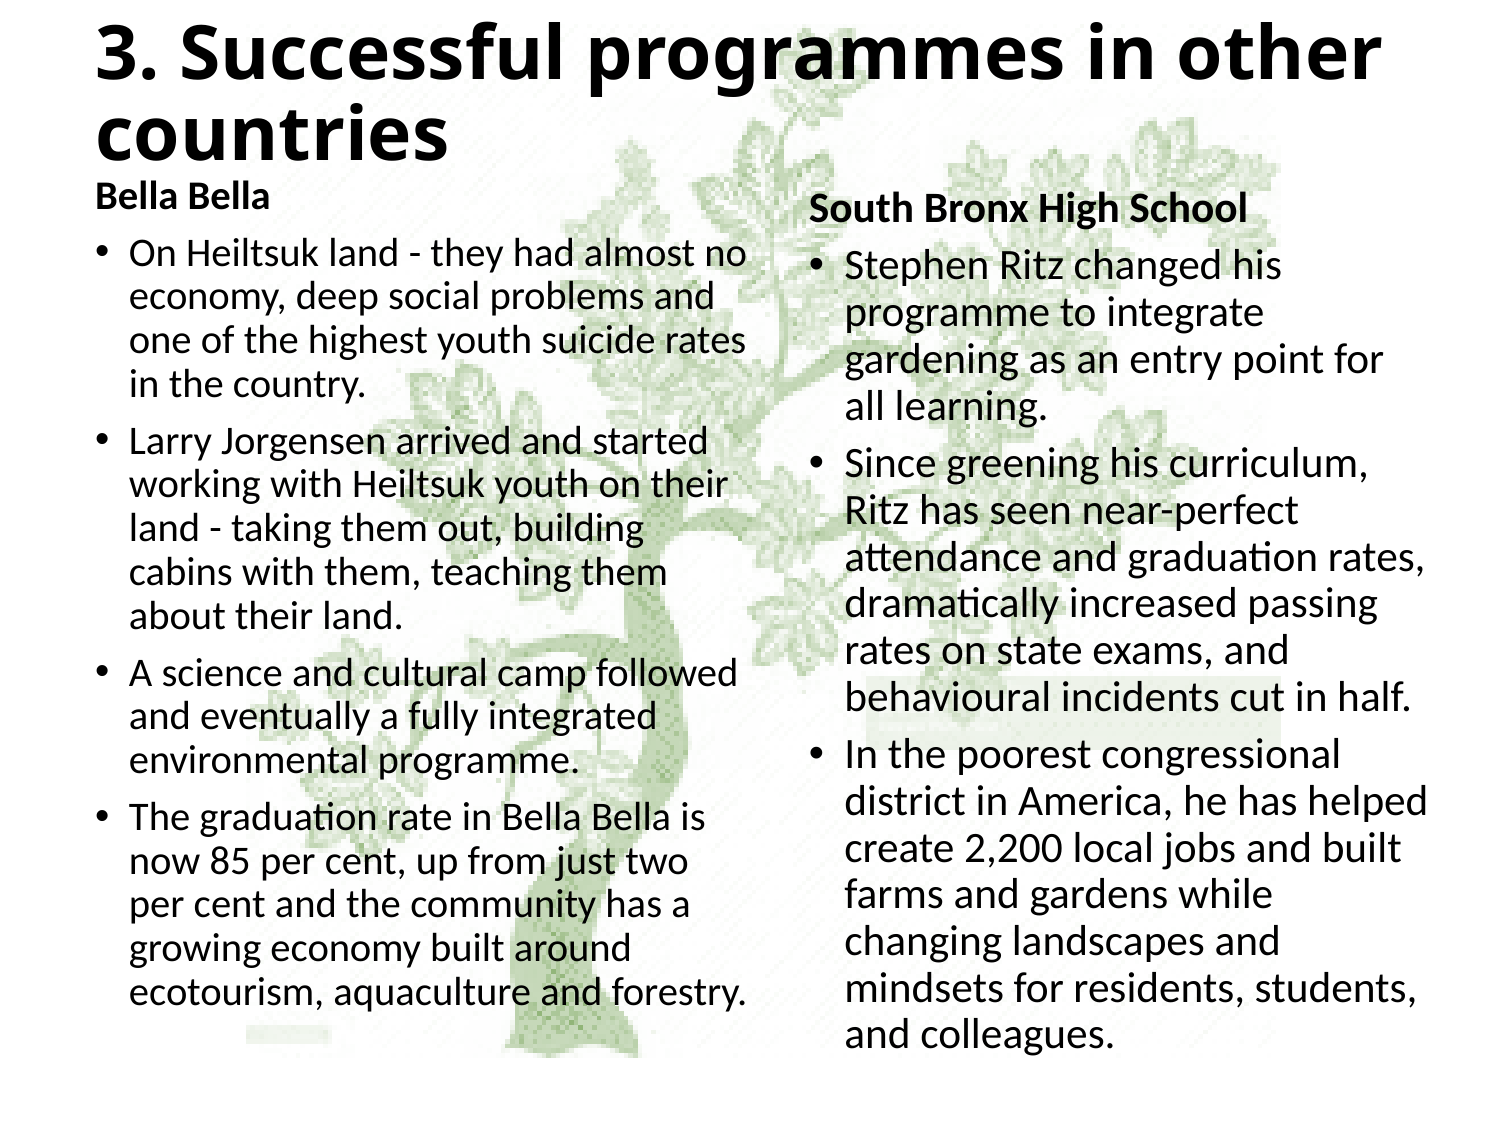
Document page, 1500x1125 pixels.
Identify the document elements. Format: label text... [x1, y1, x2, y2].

title 3. Successful programmes in other countries [80, 35, 245, 156]
list South Bronx High School Stephen Ritz changed his programme to integrate gardening as an entry point for all learning. Since greening his curriculum, Ritz has seen near-perfect attendance and graduation rates, dramatically increased passing rates on state exams, and behavioural incidents cut in half. In the poorest congressional district in America, he has helped create 2,200 local jobs and built farms and gardens while changing landscapes and mindsets for residents, students, and colleagues. [793, 177, 1449, 1124]
picture [245, 24, 1281, 1058]
list Bella Bella On Heiltsuk land - they had almost no economy, deep social problems and one of the highest youth suicide rates in the country. Larry Jorgensen arrived and started working with Heiltsuk youth on their land - taking them out, building cabins with them, teaching them about their land. A science and cultural camp followed and eventually a fully integrated environmental programme. The graduation rate in Bella Bella is now 85 per cent, up from just two per cent and the community has a growing economy built around ecotourism, aquaculture and forestry. [80, 166, 764, 1117]
title 3. Successful programmes in other countries [1281, 35, 1421, 156]
